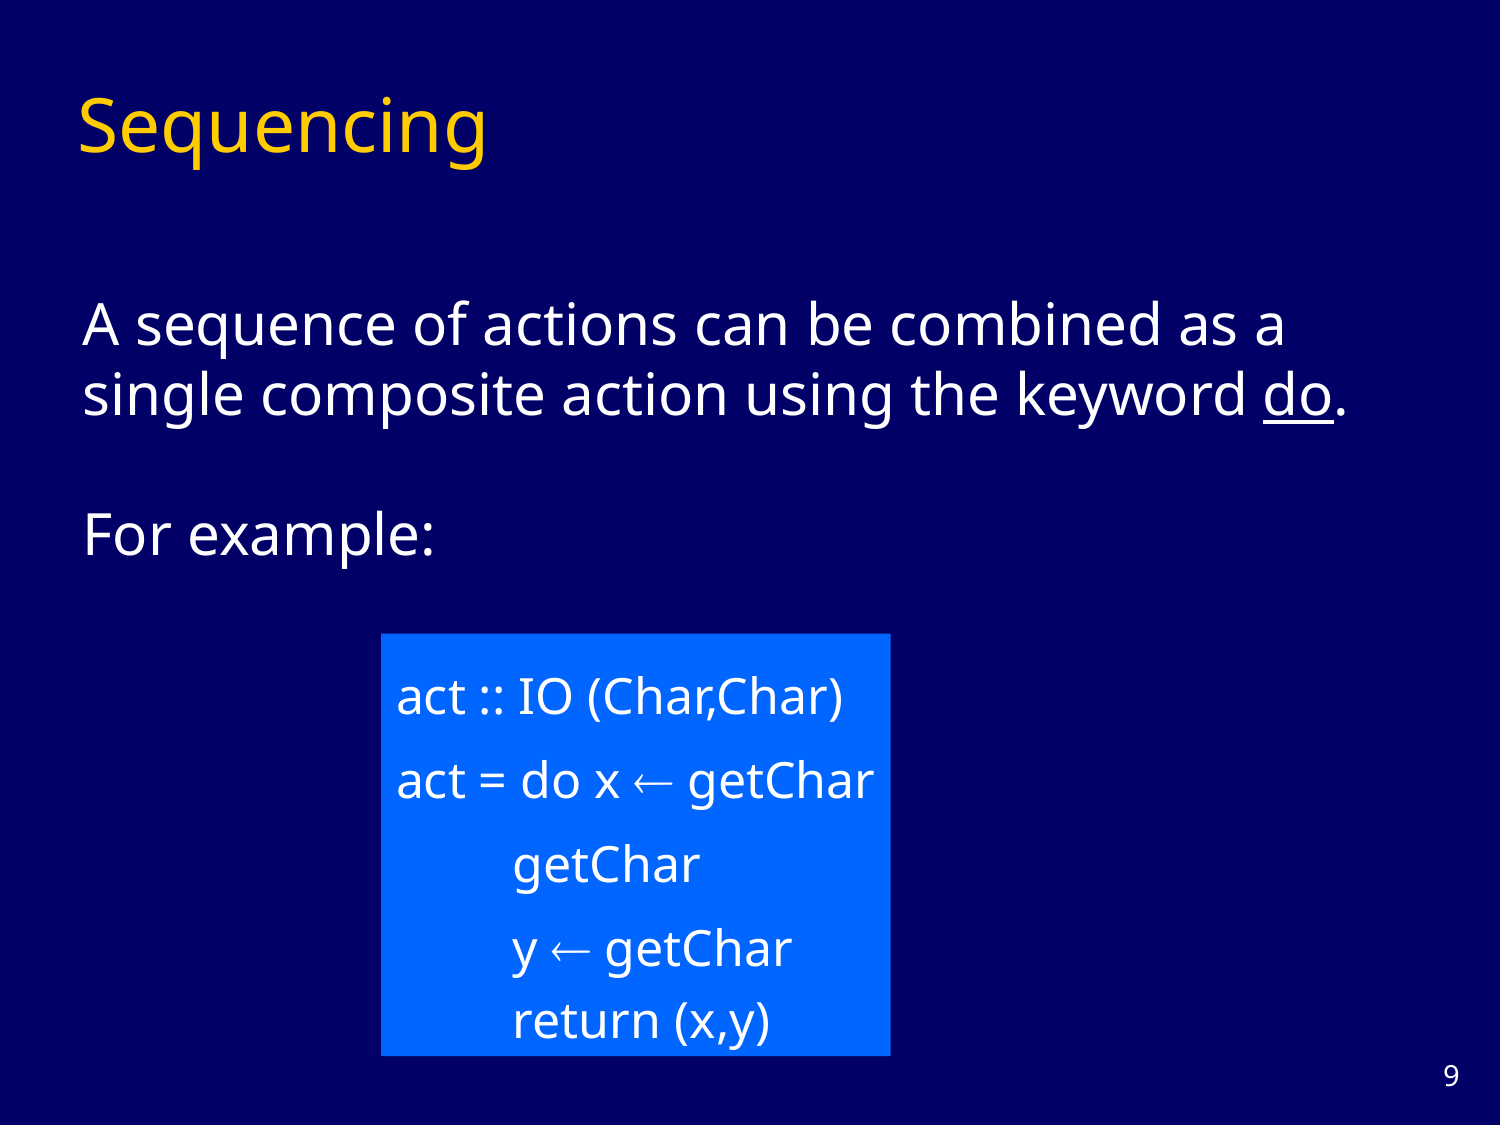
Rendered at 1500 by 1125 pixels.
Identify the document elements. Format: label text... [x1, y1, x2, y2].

slide_number 8 [1374, 1049, 1476, 1101]
text_box act :: IO (Char,Char) act = do x  getChar getChar y  getChar return (x,y) [381, 633, 891, 1057]
title Sequencing [62, 62, 1338, 175]
text_box A sequence of actions can be combined as a single composite action using the keyword do. For example: [67, 279, 1456, 575]
